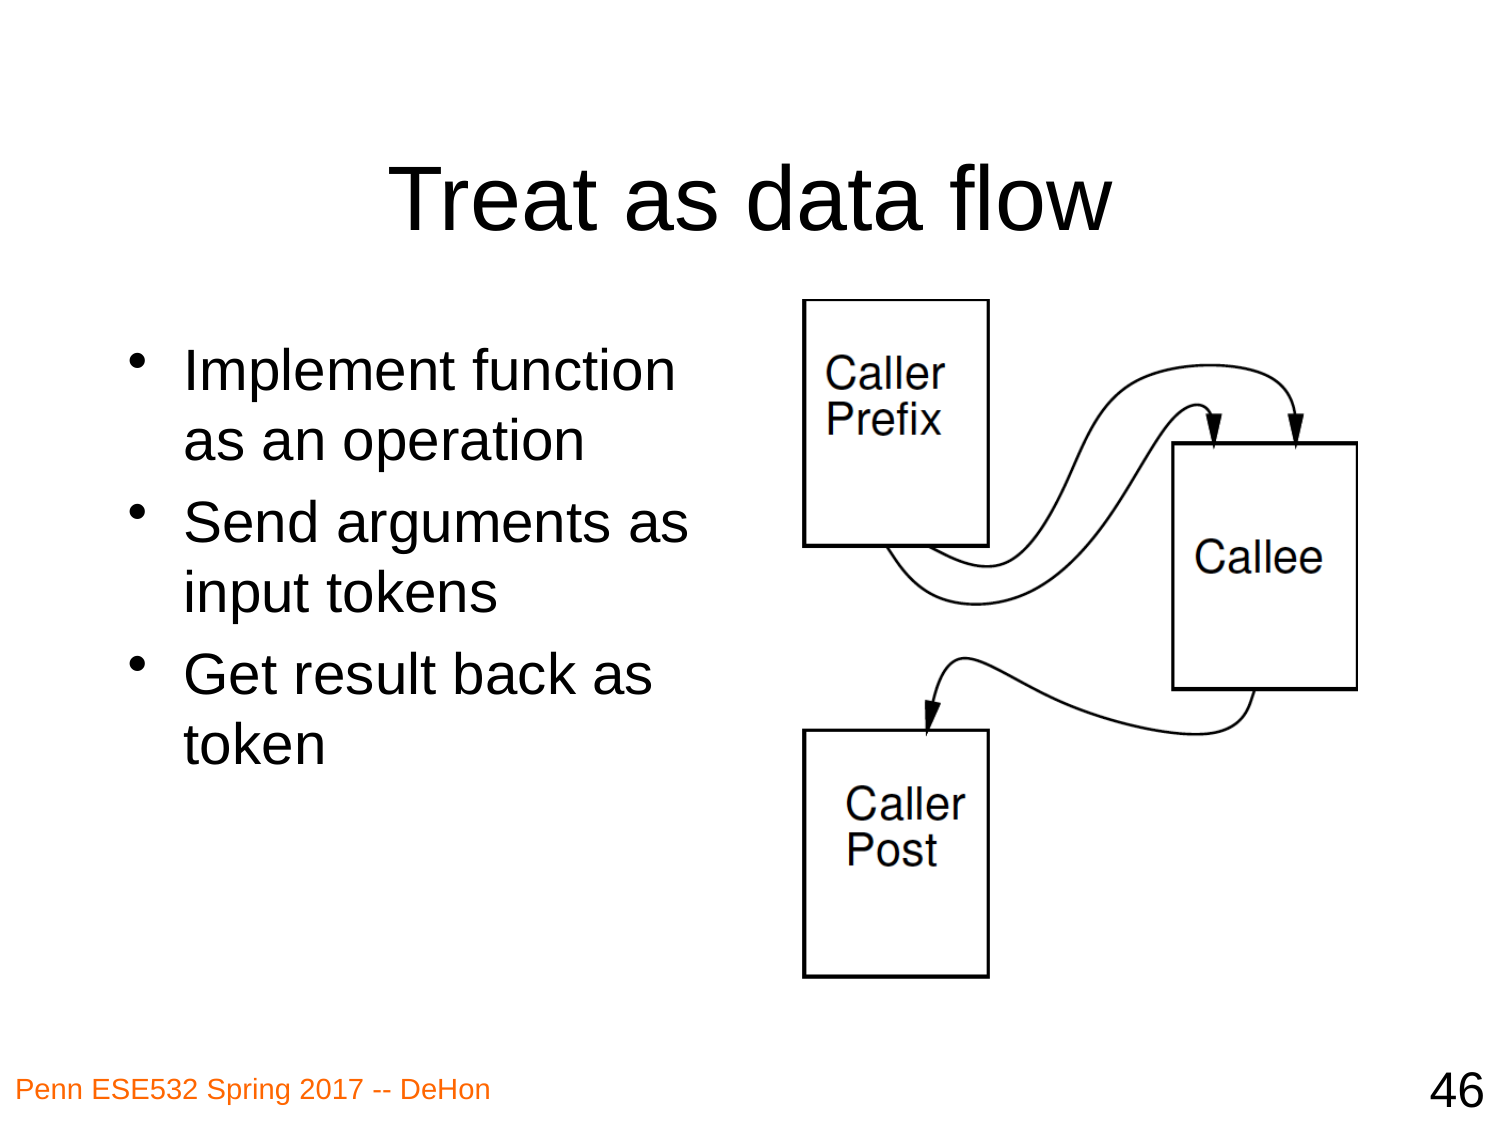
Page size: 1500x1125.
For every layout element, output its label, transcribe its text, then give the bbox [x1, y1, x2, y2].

slide_number Penn ESE532 Spring 2017 -- DeHon [0, 1062, 576, 1125]
list Implement function as an operation Send arguments as input tokens Get result back as token [112, 324, 738, 1001]
picture [799, 299, 1358, 982]
slide_number 46 [1187, 1049, 1500, 1125]
title Treat as data flow [112, 99, 1388, 288]
